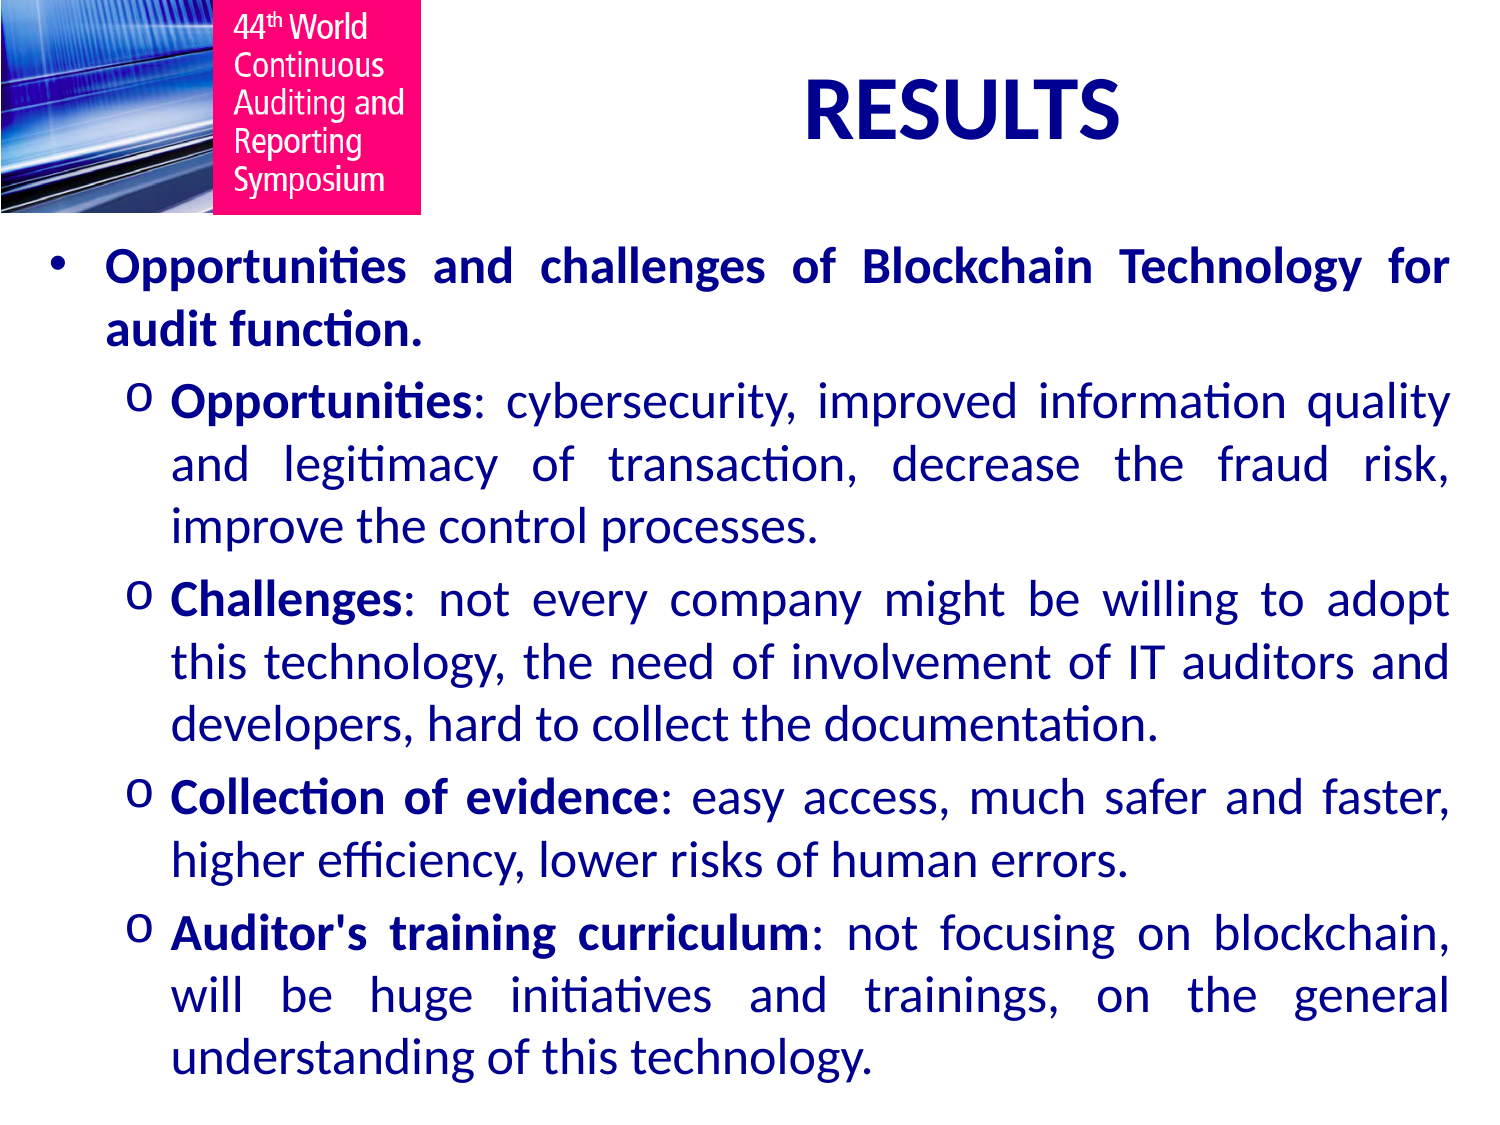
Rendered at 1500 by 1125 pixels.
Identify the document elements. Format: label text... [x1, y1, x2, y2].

title RESULTS [433, 9, 1493, 197]
list Opportunities and challenges of Blockchain Technology for audit function. Opportunities: cybersecurity, improved information quality and legitimacy of transaction, decrease the fraud risk, improve the control processes. Challenges: not every company might be willing to adopt this technology, the need of involvement of IT auditors and developers, hard to collect the documentation. Collection of evidence: easy access, much safer and faster, higher efficiency, lower risks of human errors. Auditor's training curriculum: not focusing on blockchain, will be huge initiatives and trainings, on the general understanding of this technology. [33, 223, 1467, 1106]
picture [1, 0, 421, 216]
